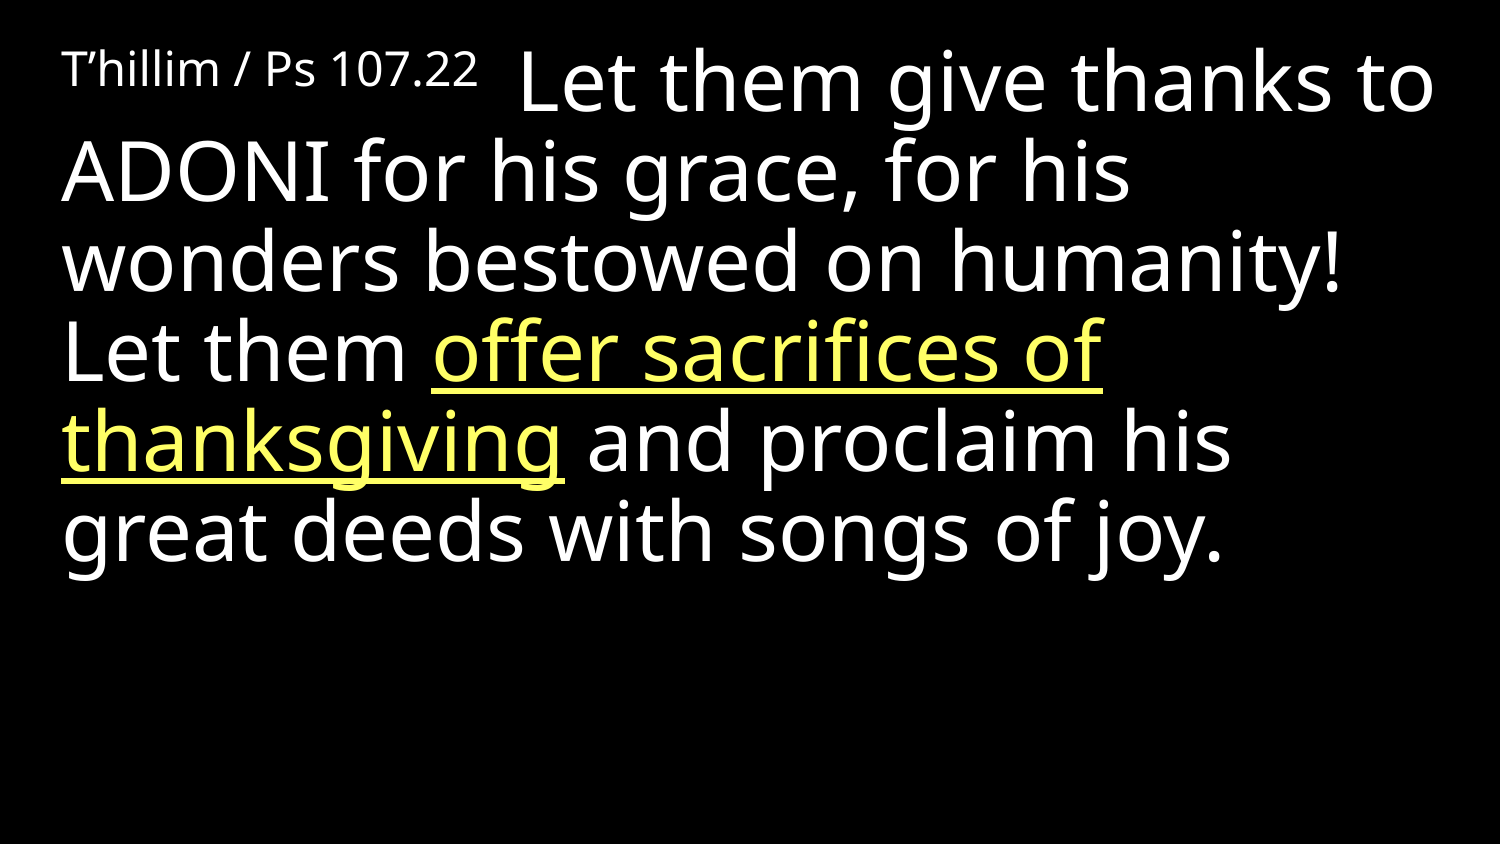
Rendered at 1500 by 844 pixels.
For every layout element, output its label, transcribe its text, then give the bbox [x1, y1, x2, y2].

subtitle T’hillim / Ps 107.22 Let them give thanks to Adoni for his grace, for his wonders bestowed on humanity! Let them offer sacrifices of thanksgiving and proclaim his great deeds with songs of joy. [50, 34, 1450, 797]
